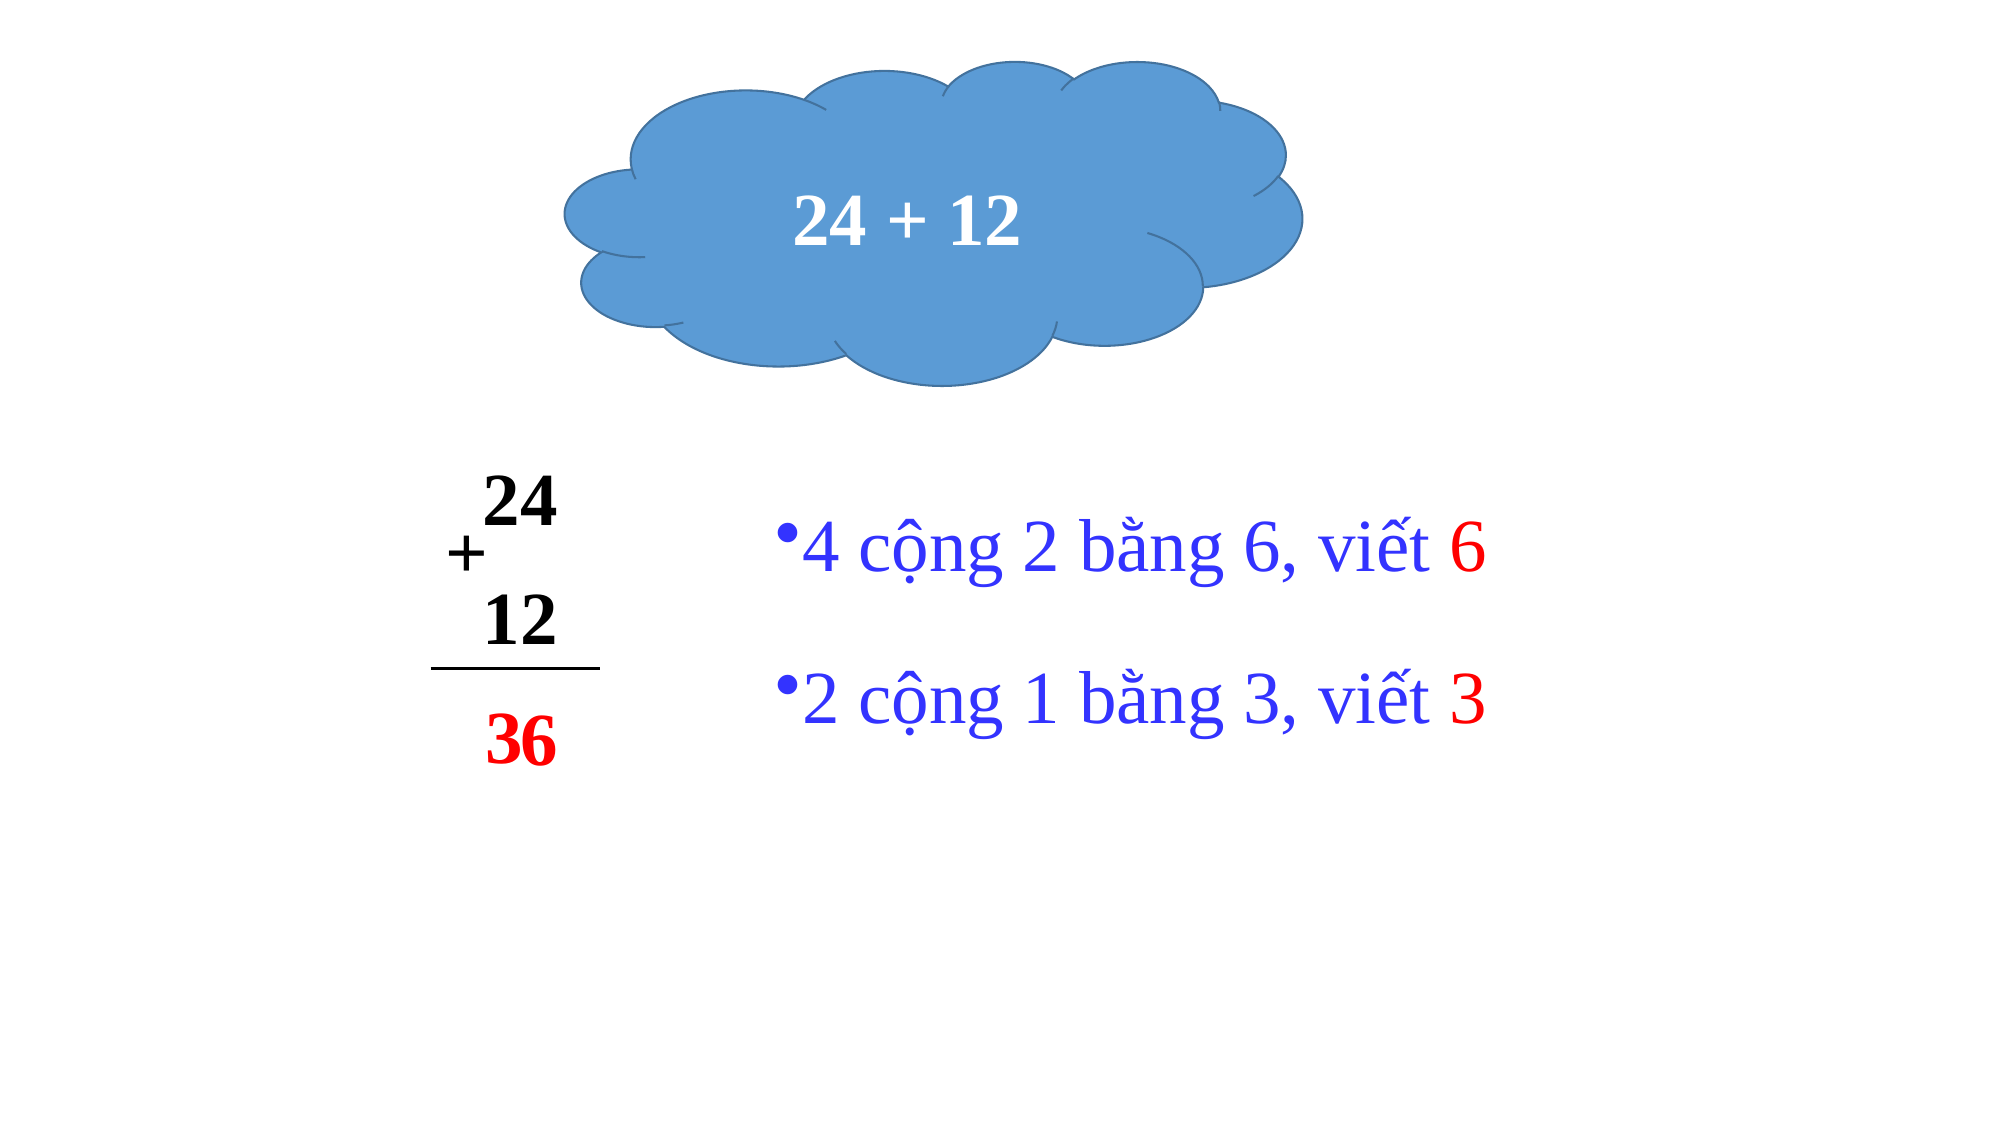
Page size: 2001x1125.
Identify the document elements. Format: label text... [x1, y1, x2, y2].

text_box 2 cộng 1 bằng 3, viết 3 [760, 641, 1570, 747]
text_box + [431, 496, 504, 602]
text_box 4 cộng 2 bằng 6, viết 6 [760, 489, 1570, 594]
text_box 6 [505, 683, 573, 789]
text_box 24 [467, 443, 573, 549]
text_box 3 [470, 681, 538, 787]
text_box 24 + 12 [563, 60, 1304, 388]
text_box 12 [467, 562, 573, 667]
